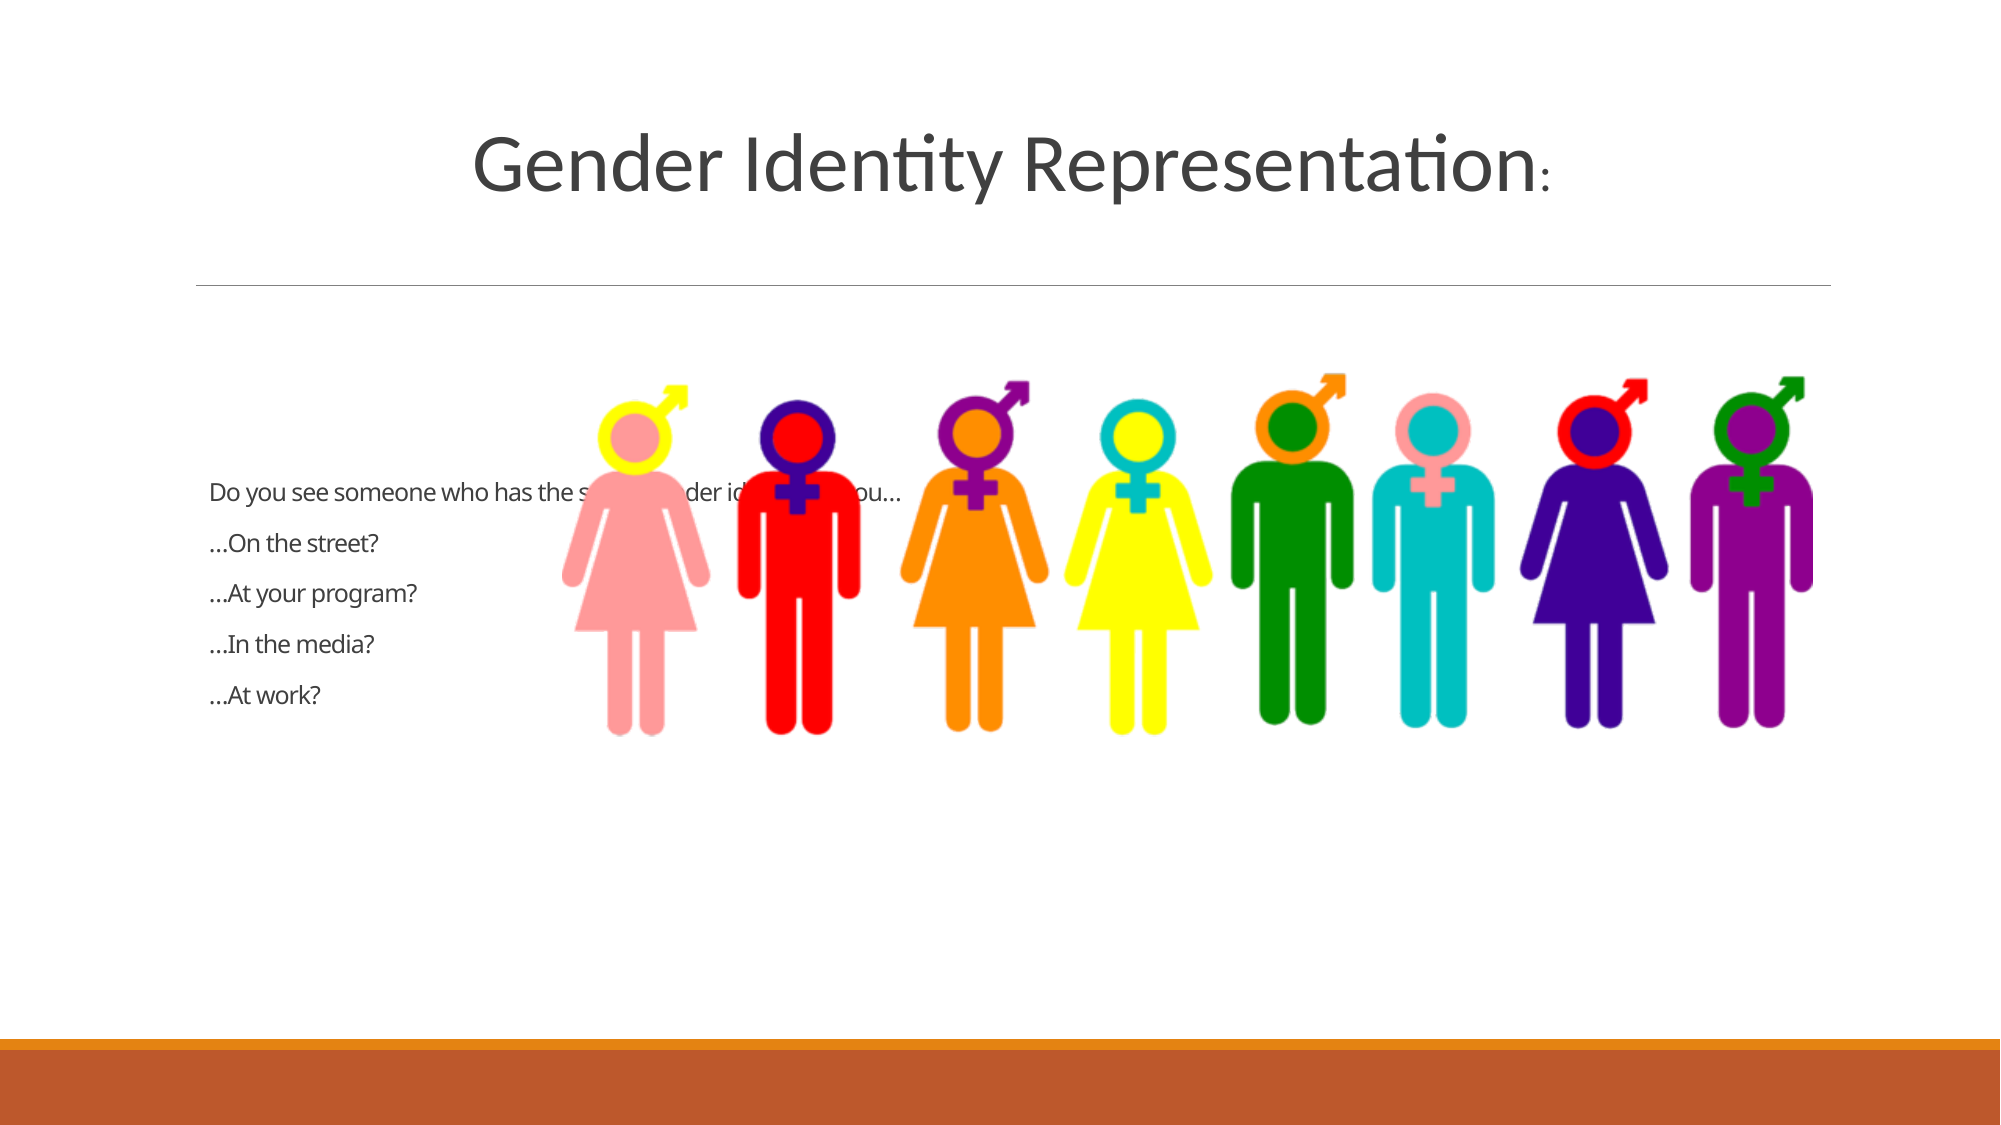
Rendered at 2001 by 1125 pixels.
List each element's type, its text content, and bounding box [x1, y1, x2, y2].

title Do you see someone who has the same gender identity as you… …On the street? …At your program? …In the media? …At work? [193, 473, 559, 718]
picture [561, 241, 1813, 868]
list Gender Identity Representation: [225, 112, 1800, 272]
